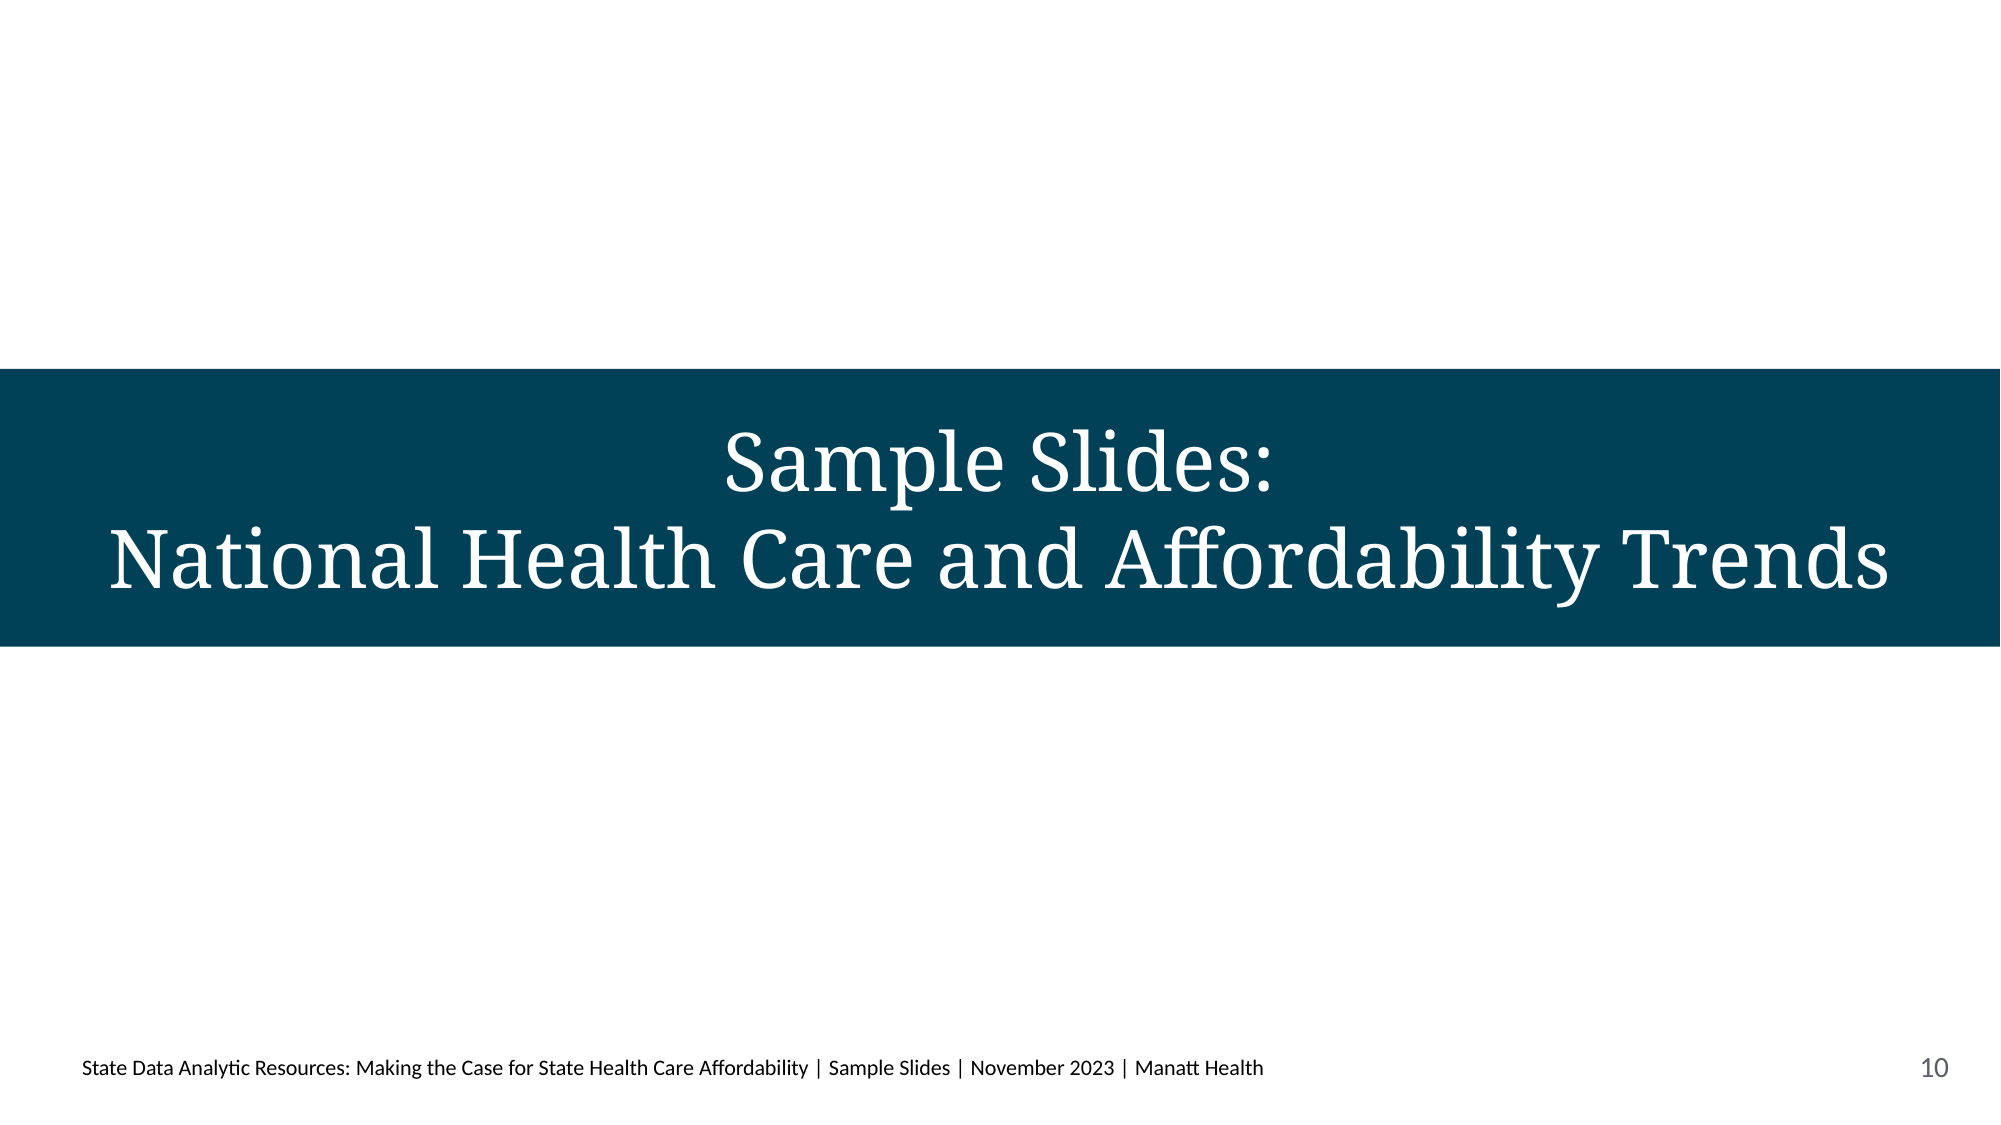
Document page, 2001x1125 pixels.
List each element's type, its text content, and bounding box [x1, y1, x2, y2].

title Sample Slides: National Health Care and Affordability Trends [0, 368, 2000, 647]
footer State Data Analytic Resources: Making the Case for State Health Care Affordability | Sample Slides | November 2023 | Manatt Health [65, 1052, 1401, 1086]
